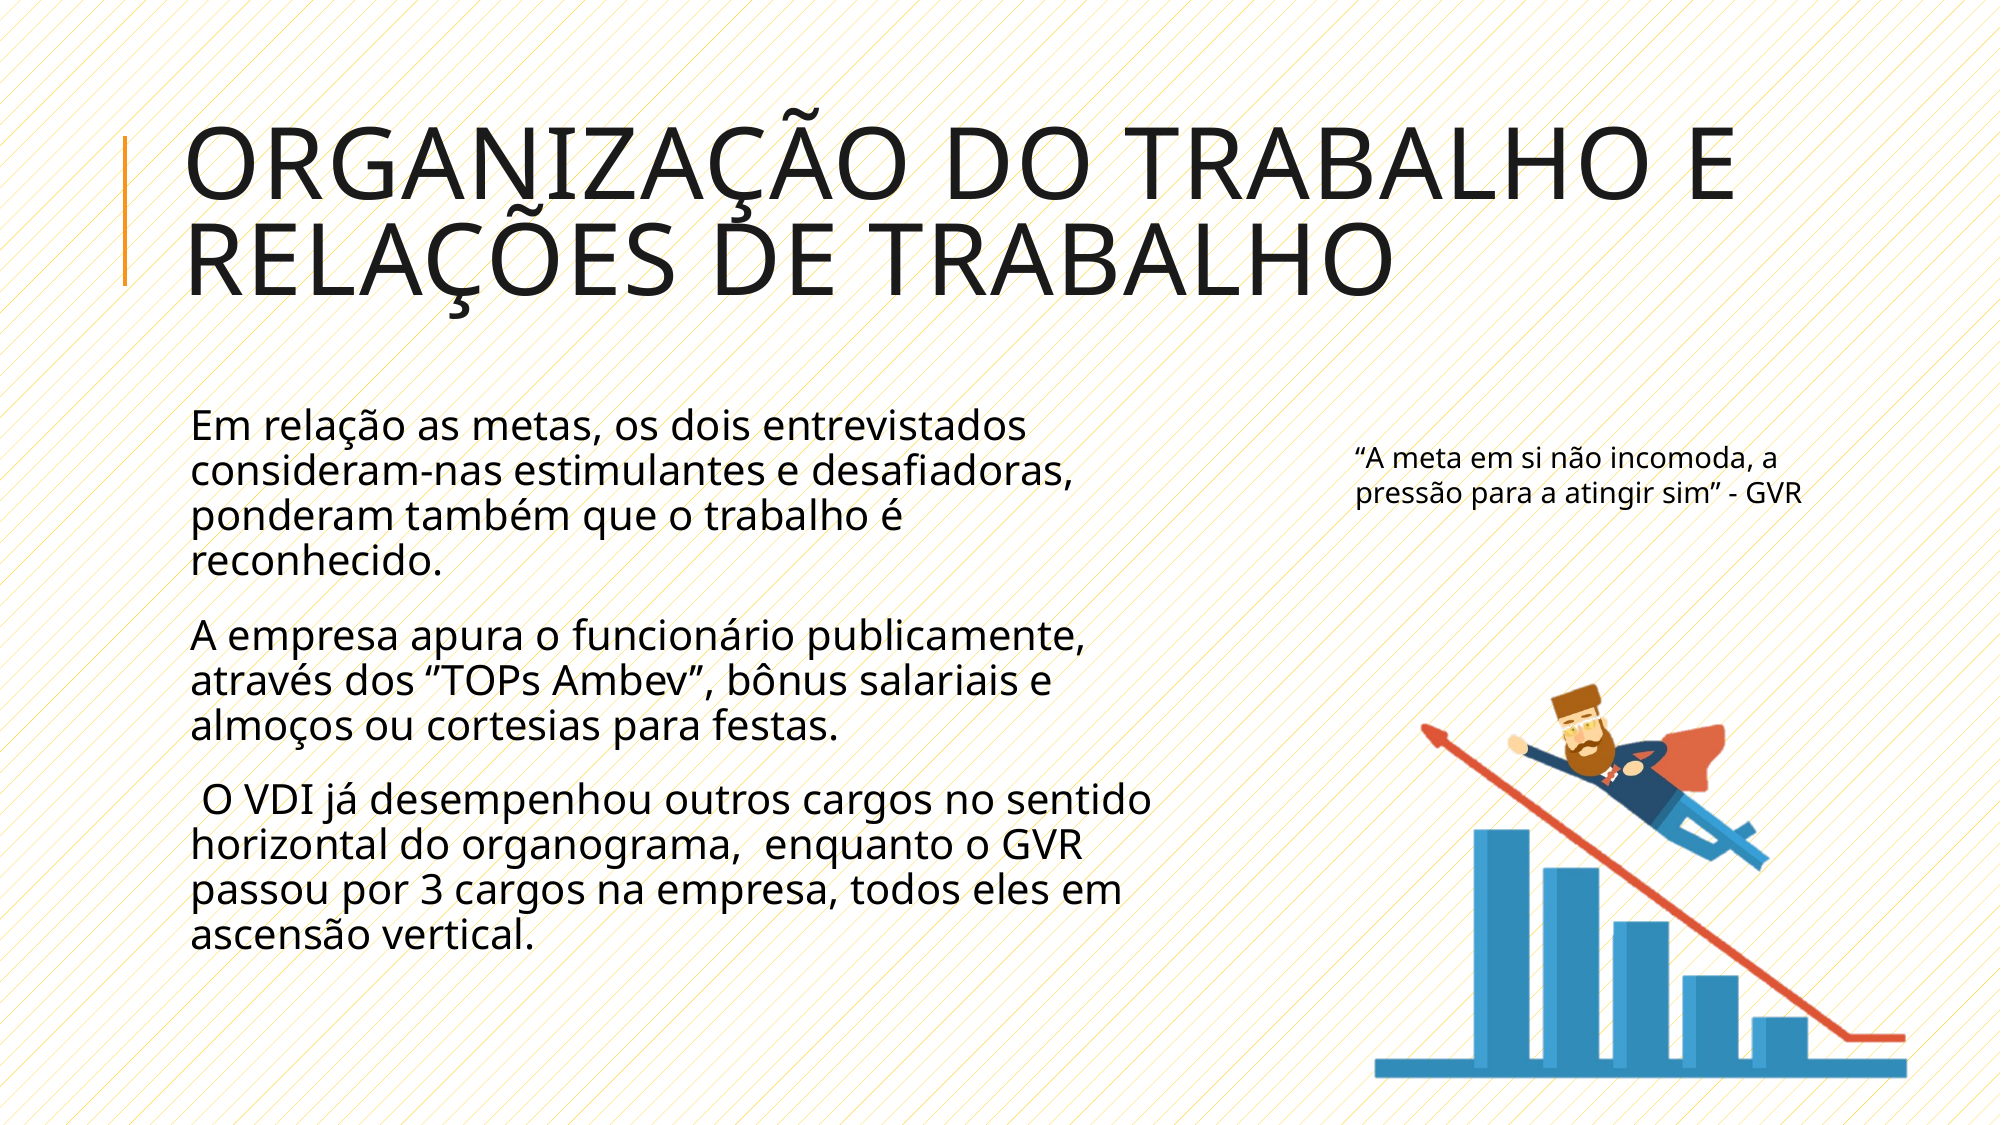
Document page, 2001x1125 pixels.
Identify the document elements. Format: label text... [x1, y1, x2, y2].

picture [1356, 574, 1927, 1125]
text_box “A meta em si não incomoda, a pressão para a atingir sim” - GVR [1340, 432, 1874, 517]
list Em relação as metas, os dois entrevistados consideram-nas estimulantes e desafiadoras, ponderam também que o trabalho é reconhecido. A empresa apura o funcionário publicamente, através dos ‘’TOPs Ambev’’, bônus salariais e almoços ou cortesias para festas. O VDI já desempenhou outros cargos no sentido horizontal do organograma, enquanto o GVR passou por 3 cargos na empresa, todos eles em ascensão vertical. [168, 397, 1162, 1058]
title Organização do trabalho e relações de trabalho [168, 96, 1763, 342]
